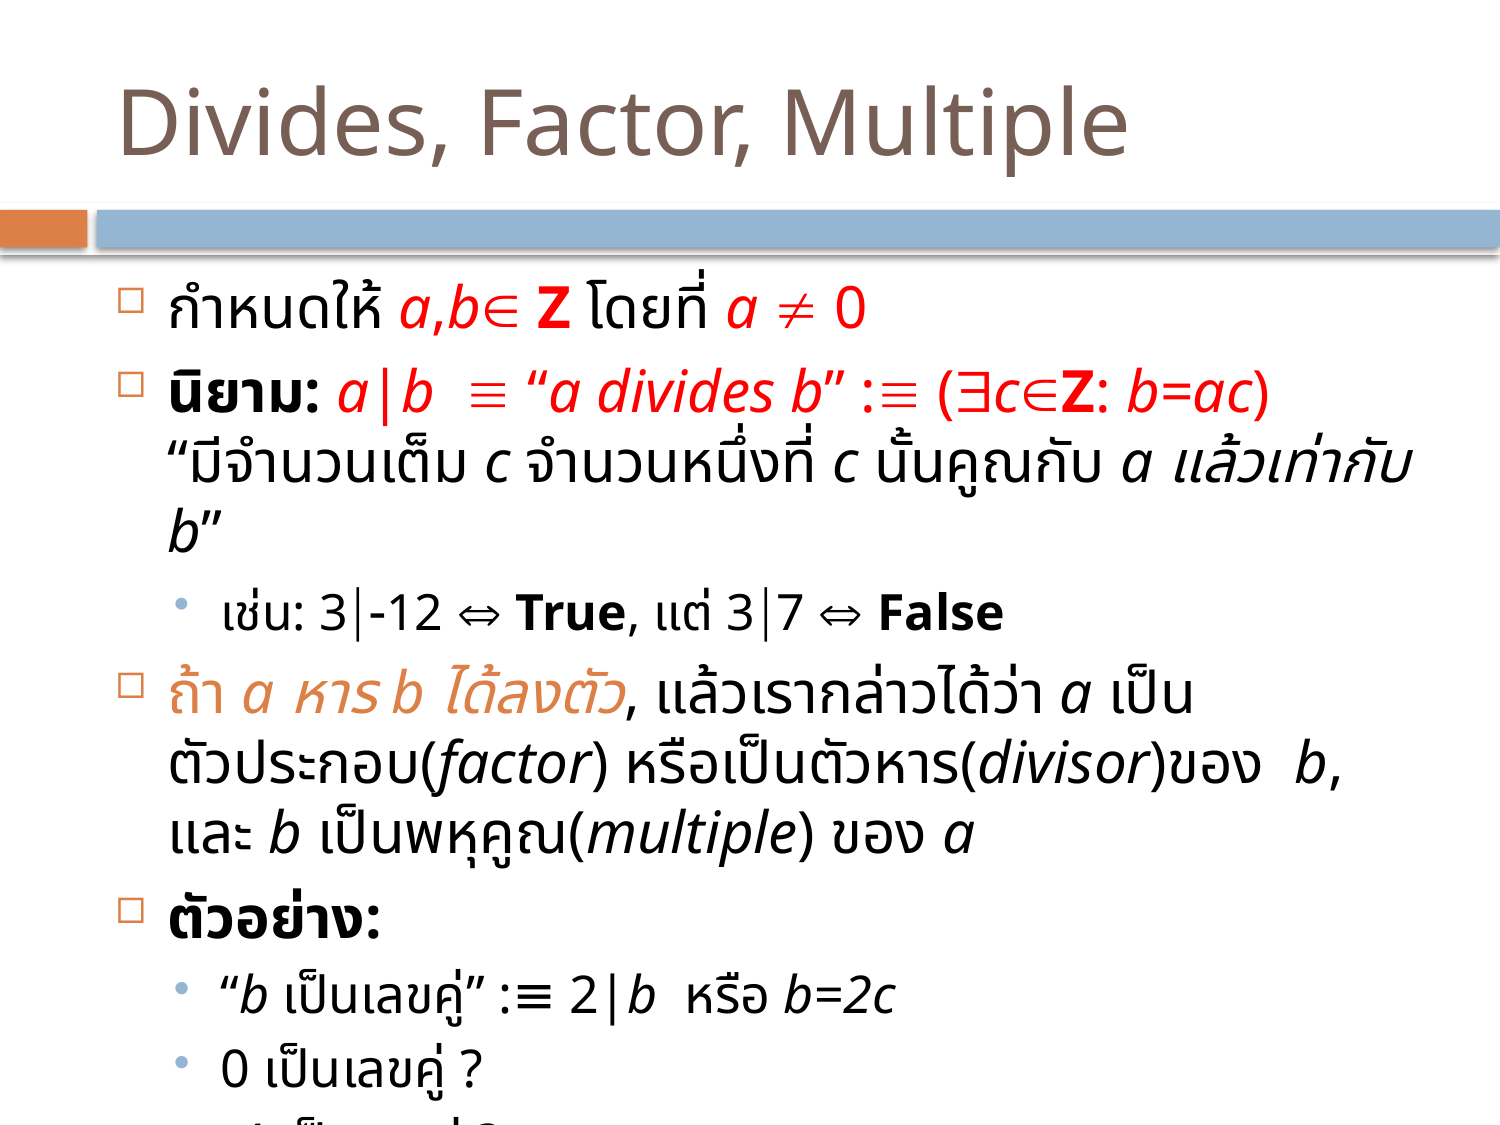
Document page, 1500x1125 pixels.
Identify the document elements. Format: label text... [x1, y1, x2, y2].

title Divides, Factor, Multiple [100, 37, 1439, 201]
list กำหนดให้ a,b Z โดยที่ a  0 นิยาม: a|b  “a divides b” : (cZ: b=ac) “มีจำนวนเต็ม c จำนวนหนึ่งที่ c นั้นคูณกับ a แล้วเท่ากับ b” เช่น: 312  True, แต่ 37  False ถ้า a หาร b ได้ลงตัว, แล้วเรากล่าวได้ว่า a เป็นตัวประกอบ(factor) หรือเป็นตัวหาร(divisor)ของ b, และ b เป็นพหุคูณ(multiple) ของ a ตัวอย่าง: “b เป็นเลขคู่” :≡ 2|b หรือ b=2c 0 เป็นเลขคู่ ? -4 เป็นเลขคู่ ? [100, 262, 1439, 1001]
